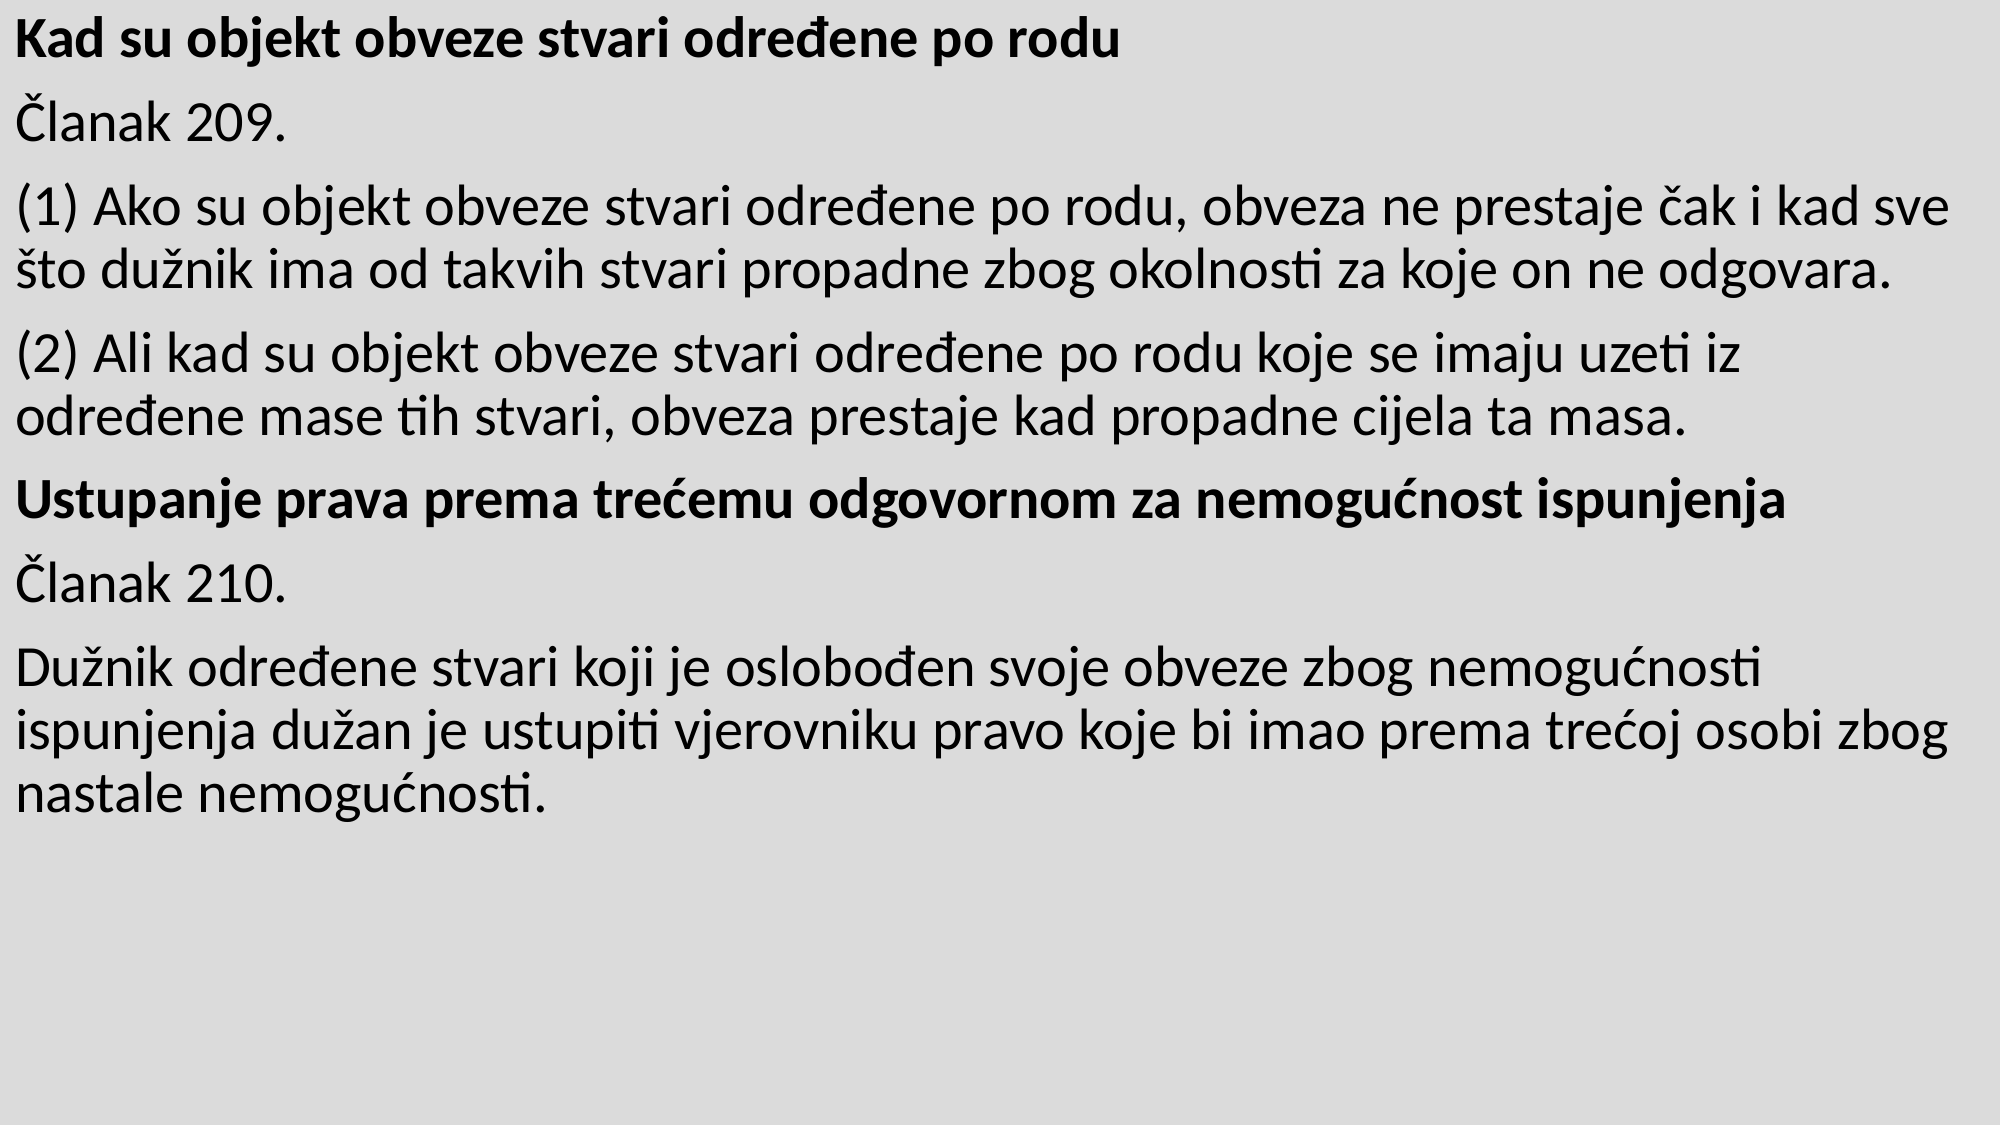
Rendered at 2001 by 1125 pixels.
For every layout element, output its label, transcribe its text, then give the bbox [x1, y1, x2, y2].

list Kad su objekt obveze stvari određene po rodu Članak 209. (1) Ako su objekt obveze stvari određene po rodu, obveza ne prestaje čak i kad sve što dužnik ima od takvih stvari propadne zbog okolnosti za koje on ne odgovara. (2) Ali kad su objekt obveze stvari određene po rodu koje se imaju uzeti iz određene mase tih stvari, obveza prestaje kad propadne cijela ta masa. Ustupanje prava prema trećemu odgovornom za nemogućnost ispunjenja Članak 210. Dužnik određene stvari koji je oslobođen svoje obveze zbog nemogućnosti ispunjenja dužan je ustupiti vjerovniku pravo koje bi imao prema trećoj osobi zbog nastale nemogućnosti. [0, 0, 2000, 1125]
